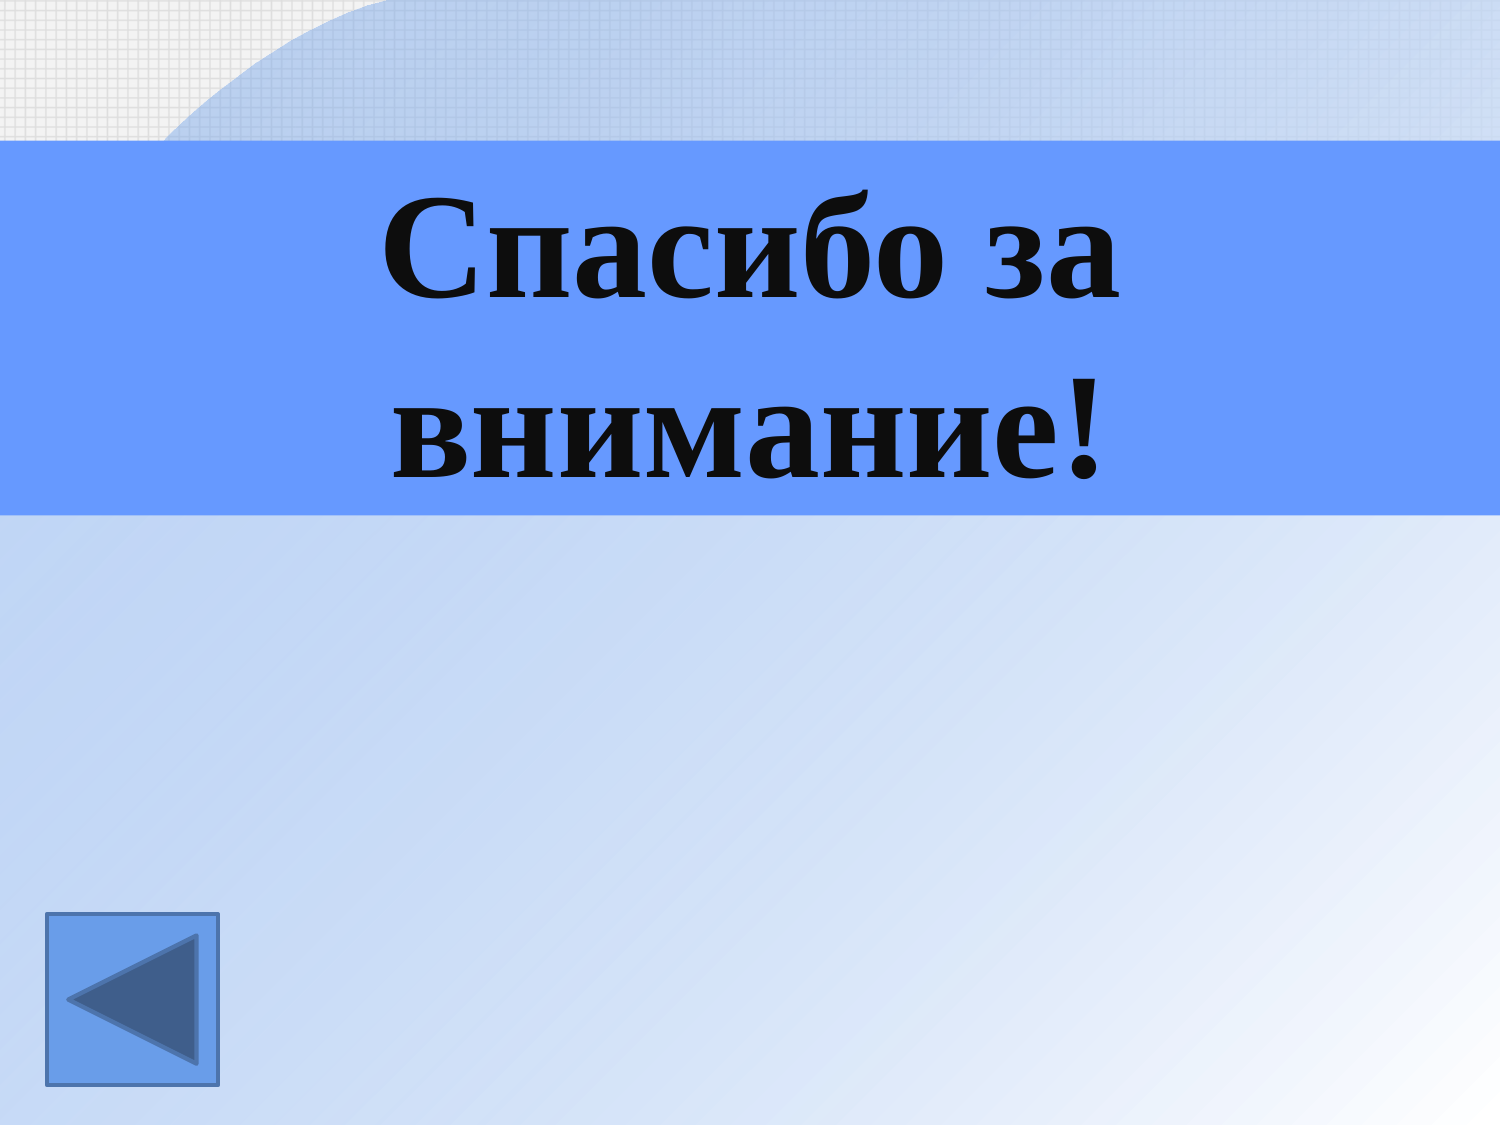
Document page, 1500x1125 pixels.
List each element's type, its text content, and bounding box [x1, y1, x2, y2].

picture [0, 0, 384, 140]
text_box Спасибо за внимание! [0, 140, 1500, 516]
text_box [45, 912, 220, 1087]
